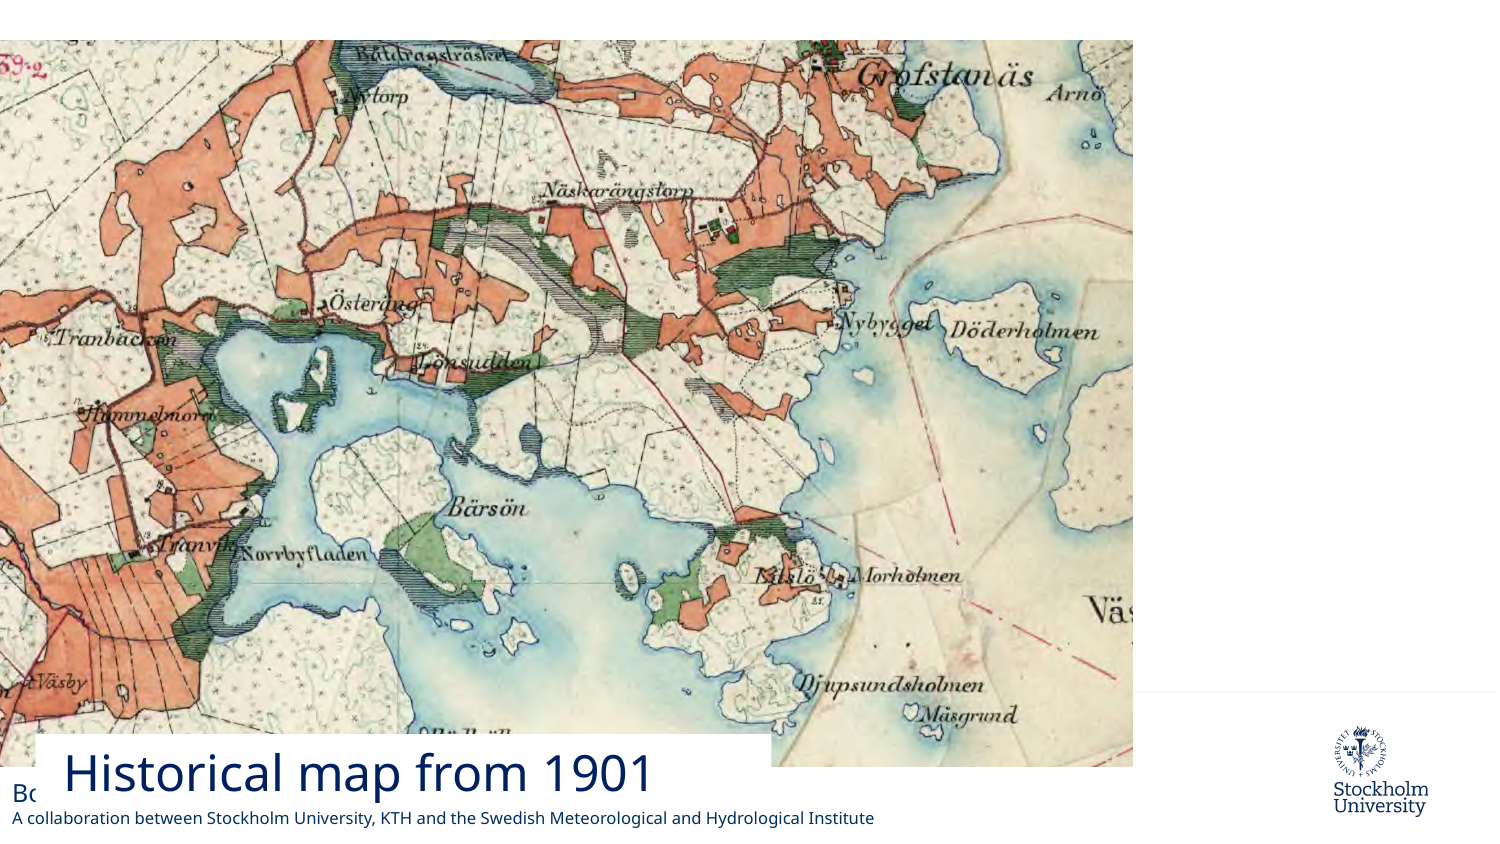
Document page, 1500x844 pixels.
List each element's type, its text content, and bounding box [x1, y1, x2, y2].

text_box Historical map from 1901 [35, 775, 772, 809]
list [0, 40, 1133, 767]
